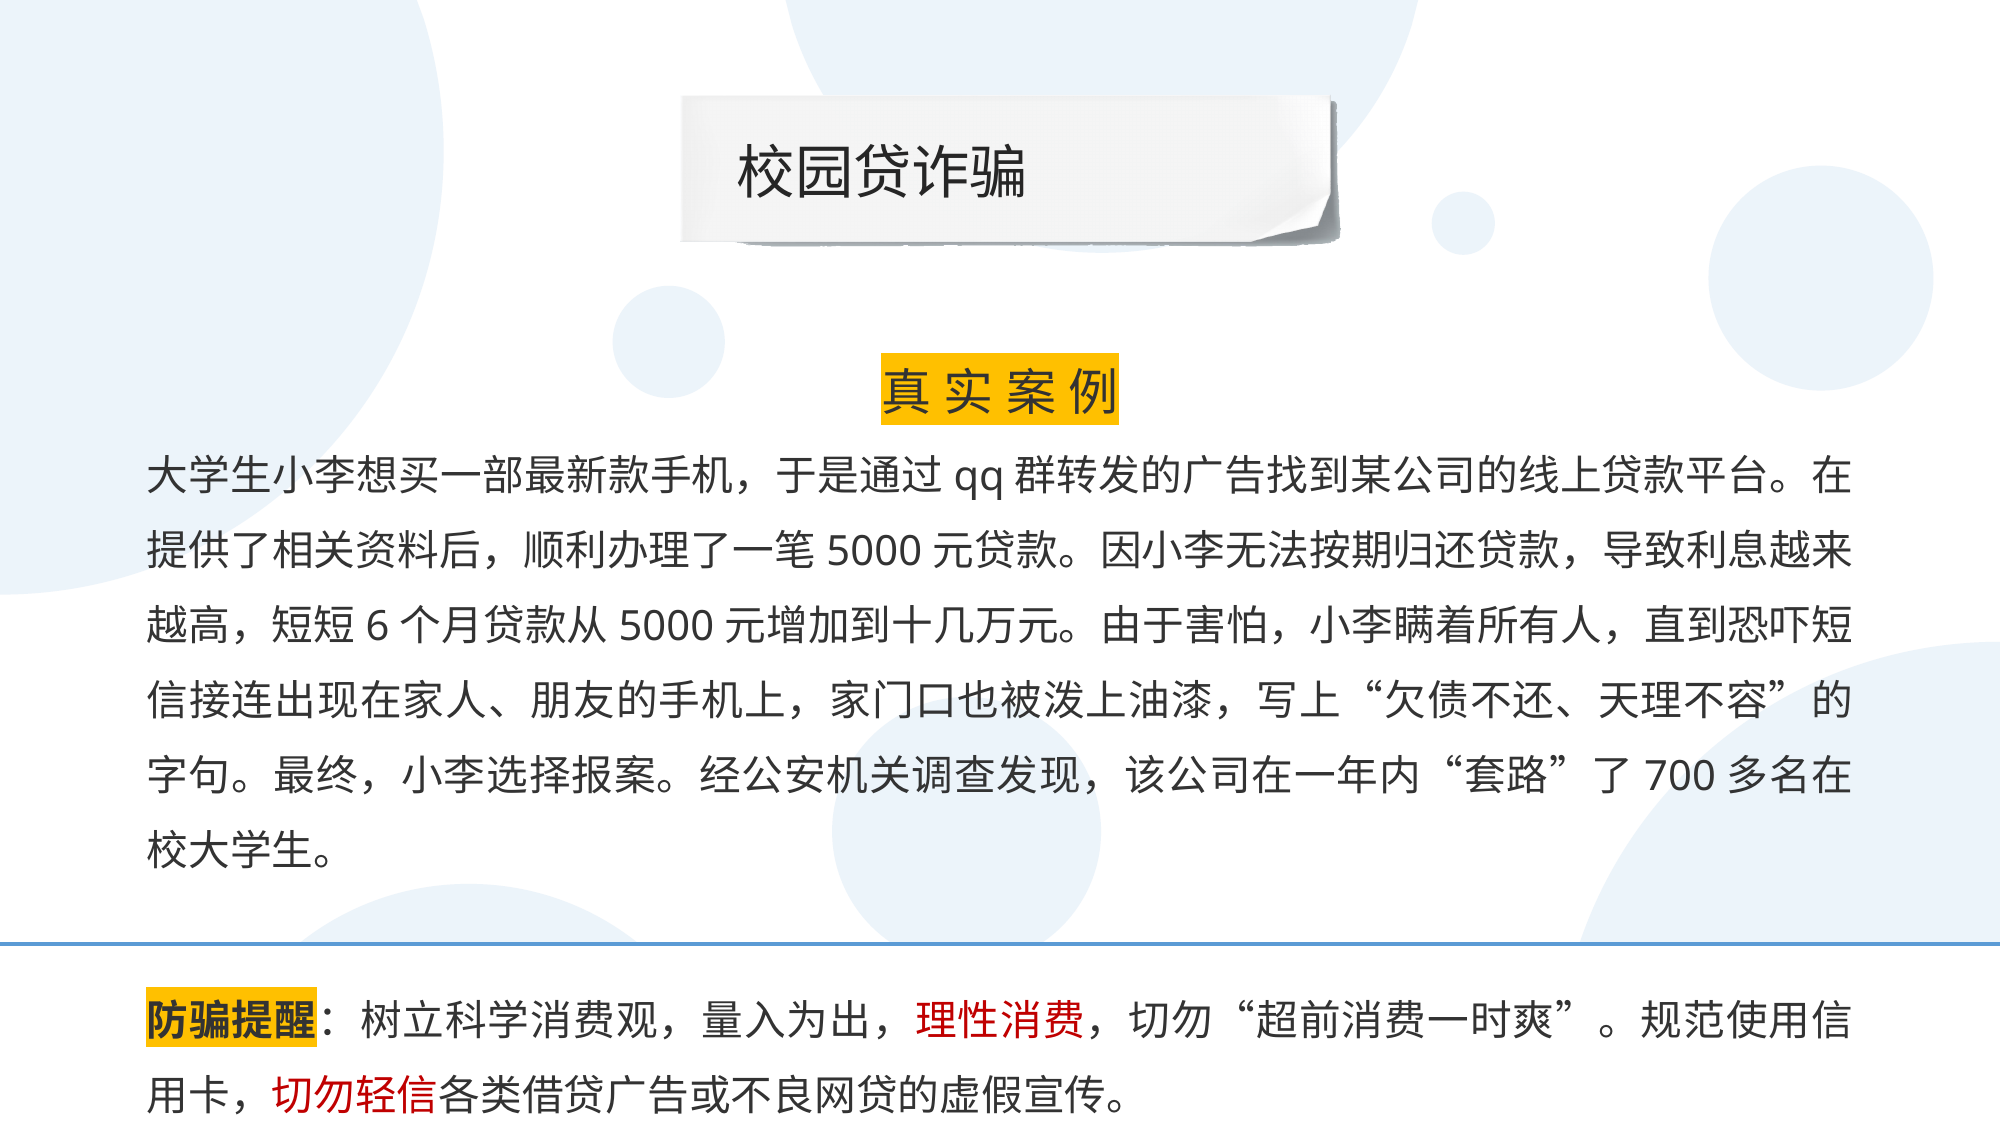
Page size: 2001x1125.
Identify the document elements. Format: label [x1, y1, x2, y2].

text_box [0, 942, 2000, 1125]
text_box [649, 78, 1350, 262]
text_box [131, 323, 1869, 802]
